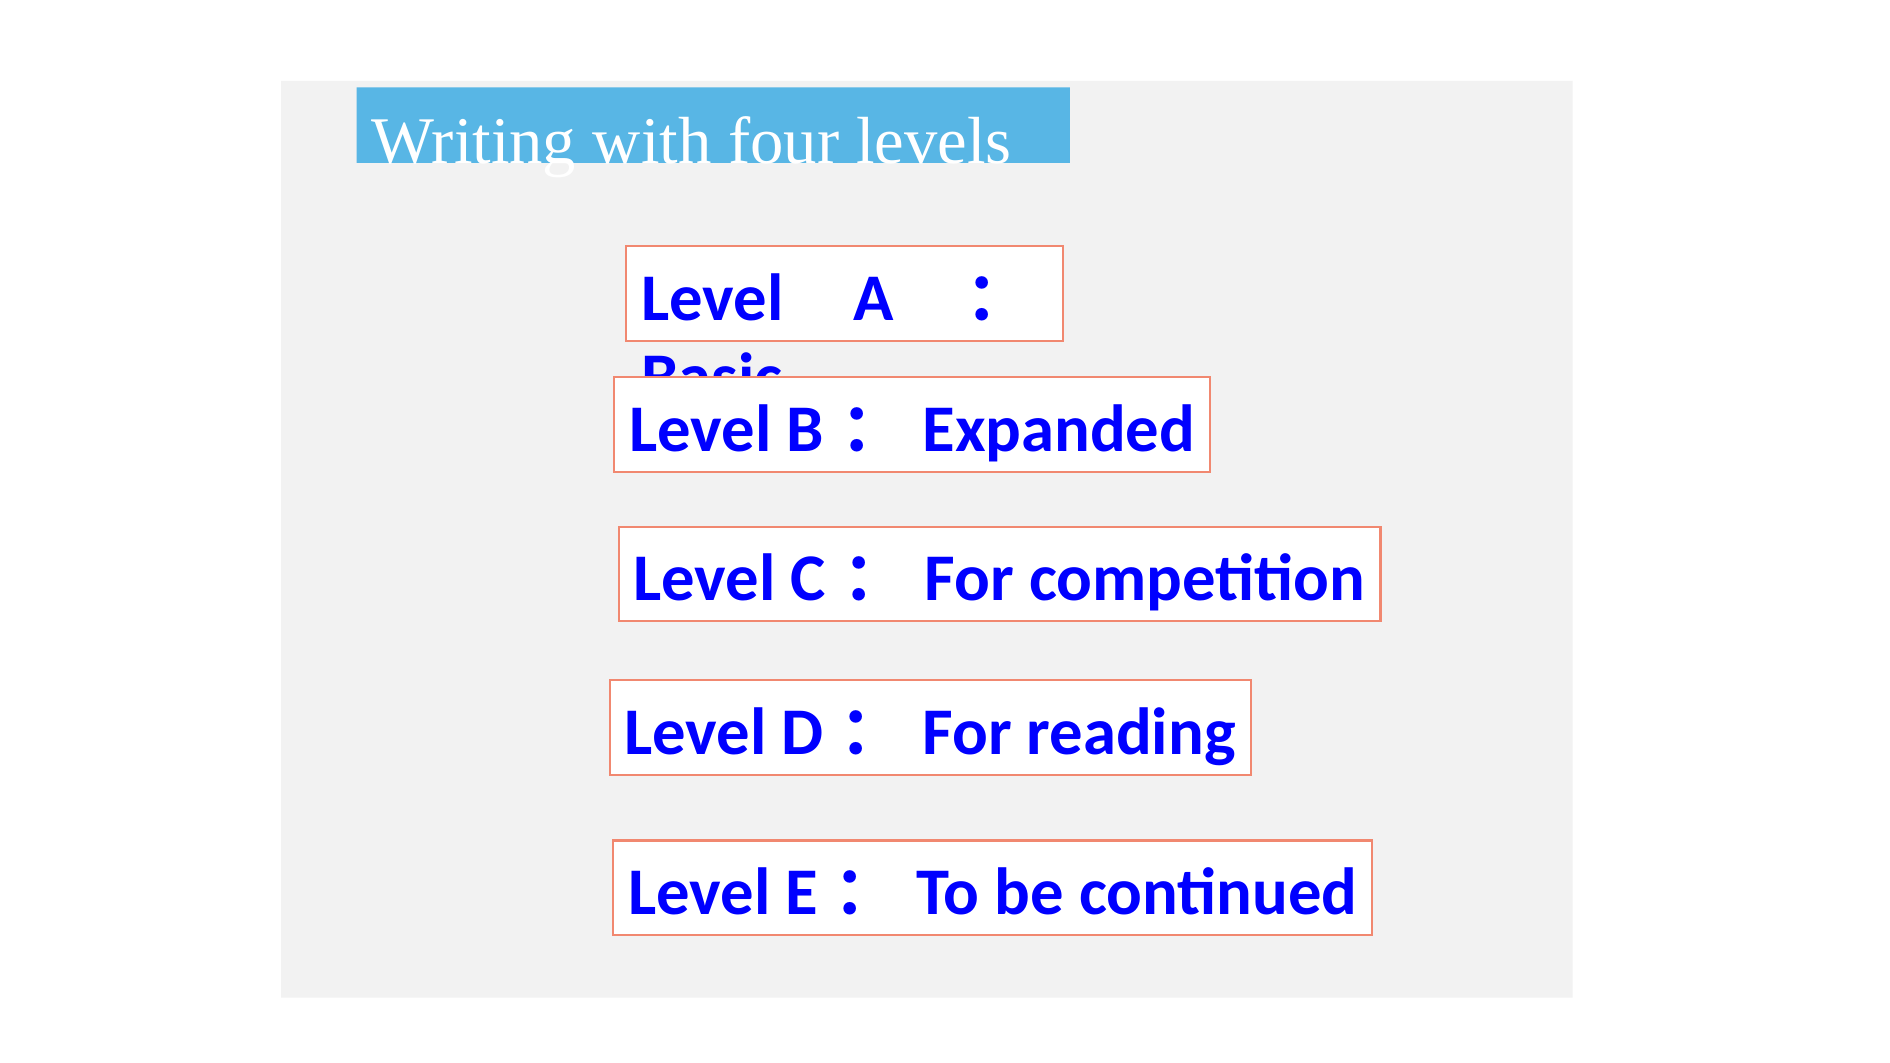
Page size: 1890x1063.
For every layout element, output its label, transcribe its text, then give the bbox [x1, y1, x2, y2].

text_box Level C：For competition [618, 526, 1382, 622]
text_box Level B：Expanded [613, 376, 1211, 473]
text_box Writing with four levels [356, 87, 1070, 163]
text_box 点击输入正文 [696, 241, 1413, 342]
text_box [280, 80, 1574, 999]
text_box Level D：For reading [609, 679, 1252, 776]
text_box Level A：Basic [625, 245, 1064, 342]
text_box Level E：To be continued [612, 839, 1373, 936]
